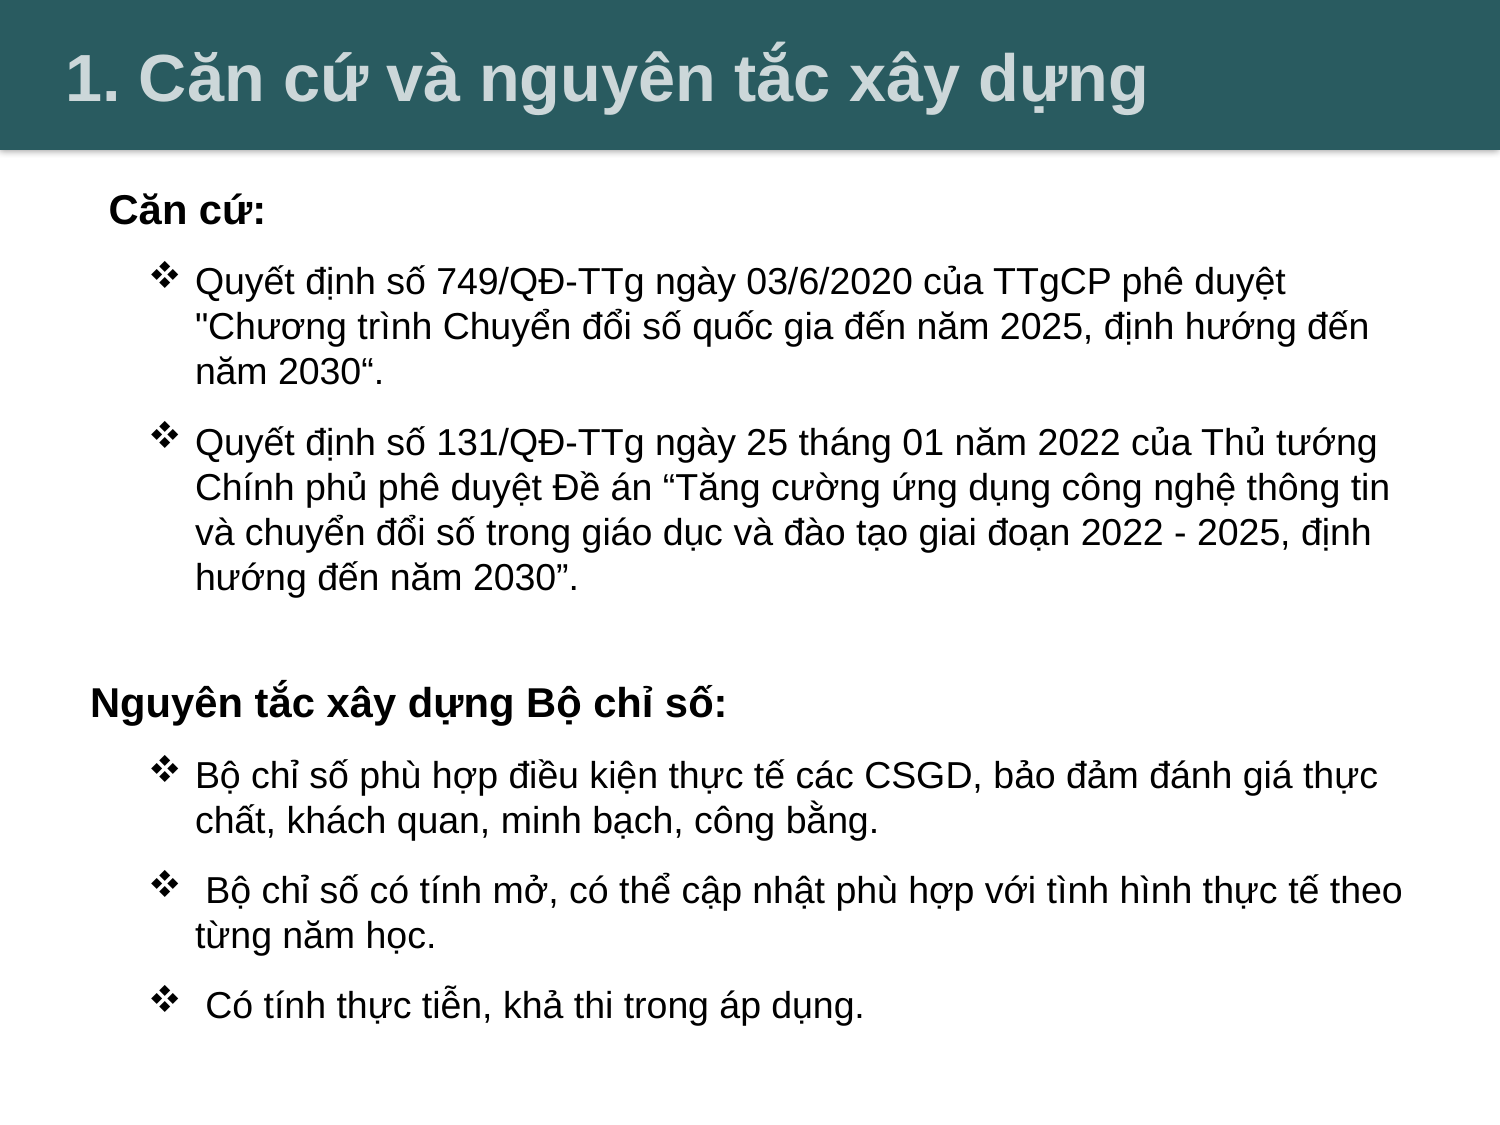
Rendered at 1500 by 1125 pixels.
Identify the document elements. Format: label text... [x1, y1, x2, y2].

list Căn cứ: Quyết định số 749/QĐ-TTg ngày 03/6/2020 của TTgCP phê duyệt "Chương trình Chuyển đổi số quốc gia đến năm 2025, định hướng đến năm 2030“. Quyết định số 131/QĐ-TTg ngày 25 tháng 01 năm 2022 của Thủ tướng Chính phủ phê duyệt Đề án “Tăng cường ứng dụng công nghệ thông tin và chuyển đổi số trong giáo dục và đào tạo giai đoạn 2022 - 2025, định hướng đến năm 2030”. Nguyên tắc xây dựng Bộ chỉ số: Bộ chỉ số phù hợp điều kiện thực tế các CSGD, bảo đảm đánh giá thực chất, khách quan, minh bạch, công bằng. Bộ chỉ số có tính mở, có thể cập nhật phù hợp với tình hình thực tế theo từng năm học. Có tính thực tiễn, khả thi trong áp dụng. [75, 174, 1441, 1064]
title 1. Căn cứ và nguyên tắc xây dựng [50, 6, 1363, 143]
